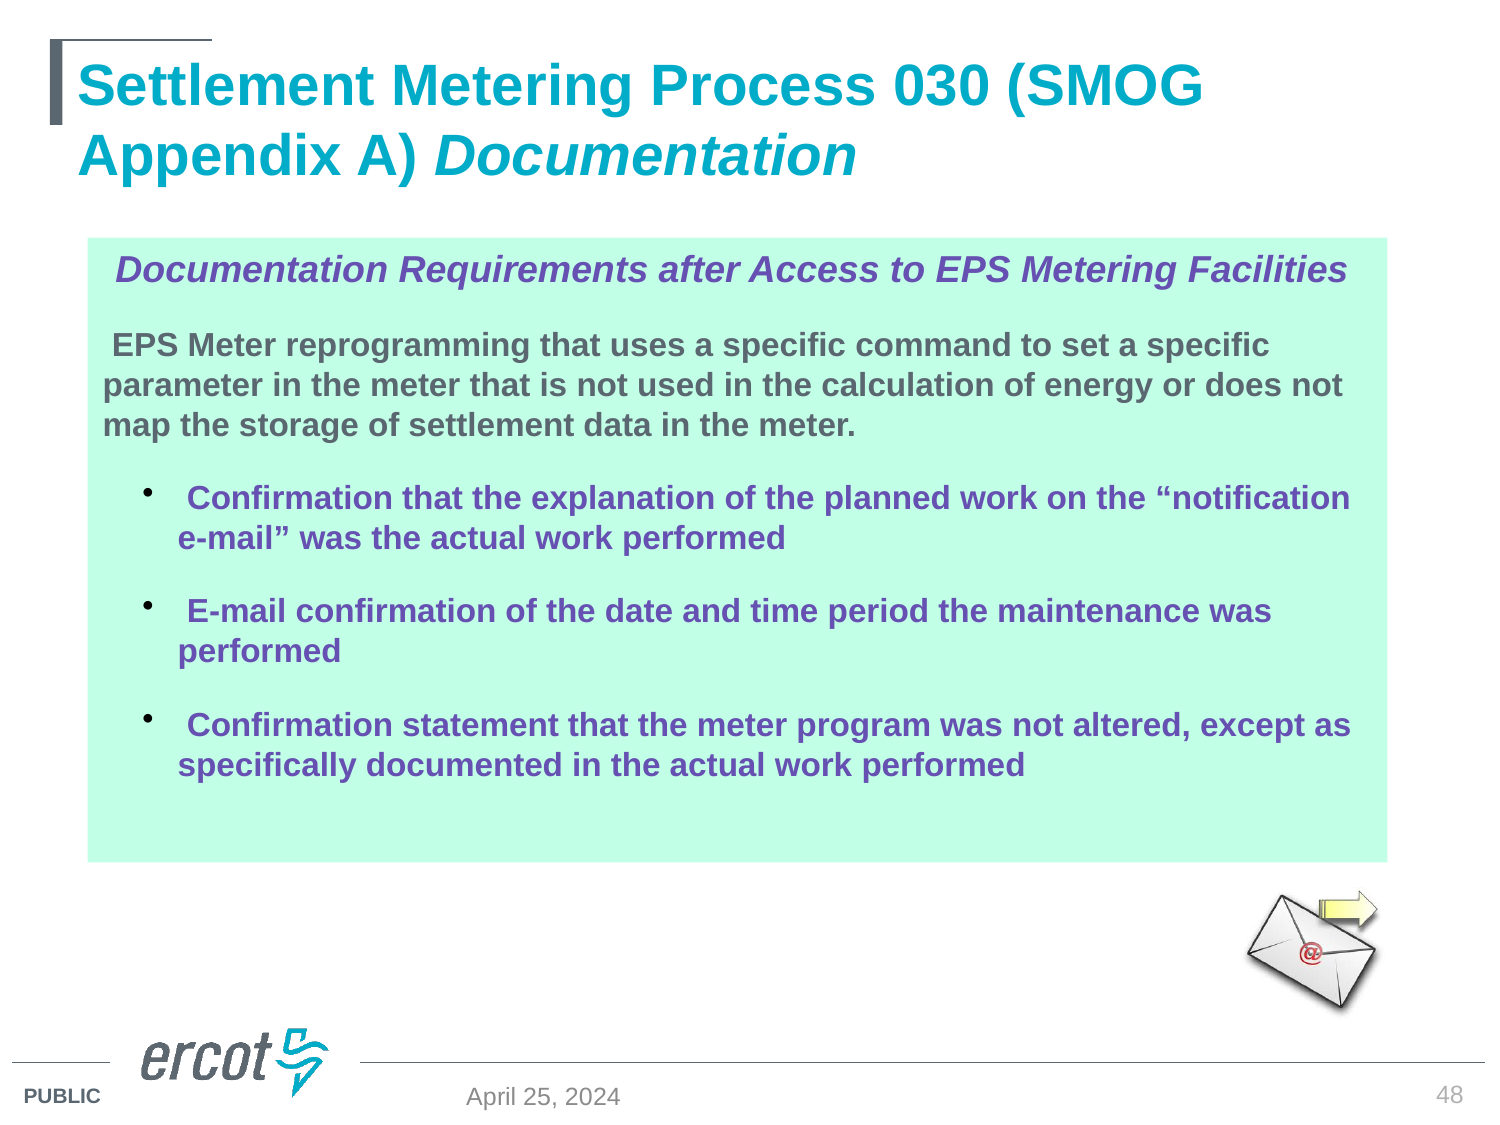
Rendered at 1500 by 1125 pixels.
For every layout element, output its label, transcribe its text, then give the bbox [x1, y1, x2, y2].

picture [137, 1024, 332, 1100]
text_box Documentation Requirements after Access to EPS Metering Facilities EPS Meter reprogramming that uses a specific command to set a specific parameter in the meter that is not used in the calculation of energy or does not map the storage of settlement data in the meter. Confirmation that the explanation of the planned work on the “notification e-mail” was the actual work performed E-mail confirmation of the date and time period the maintenance was performed Confirmation statement that the meter program was not altered, except as specifically documented in the actual work performed [87, 237, 1388, 863]
picture [1237, 887, 1388, 1024]
slide_number 48 [1412, 1076, 1488, 1112]
title Settlement Metering Process 030 (SMOG Appendix A) Documentation [62, 39, 1450, 228]
